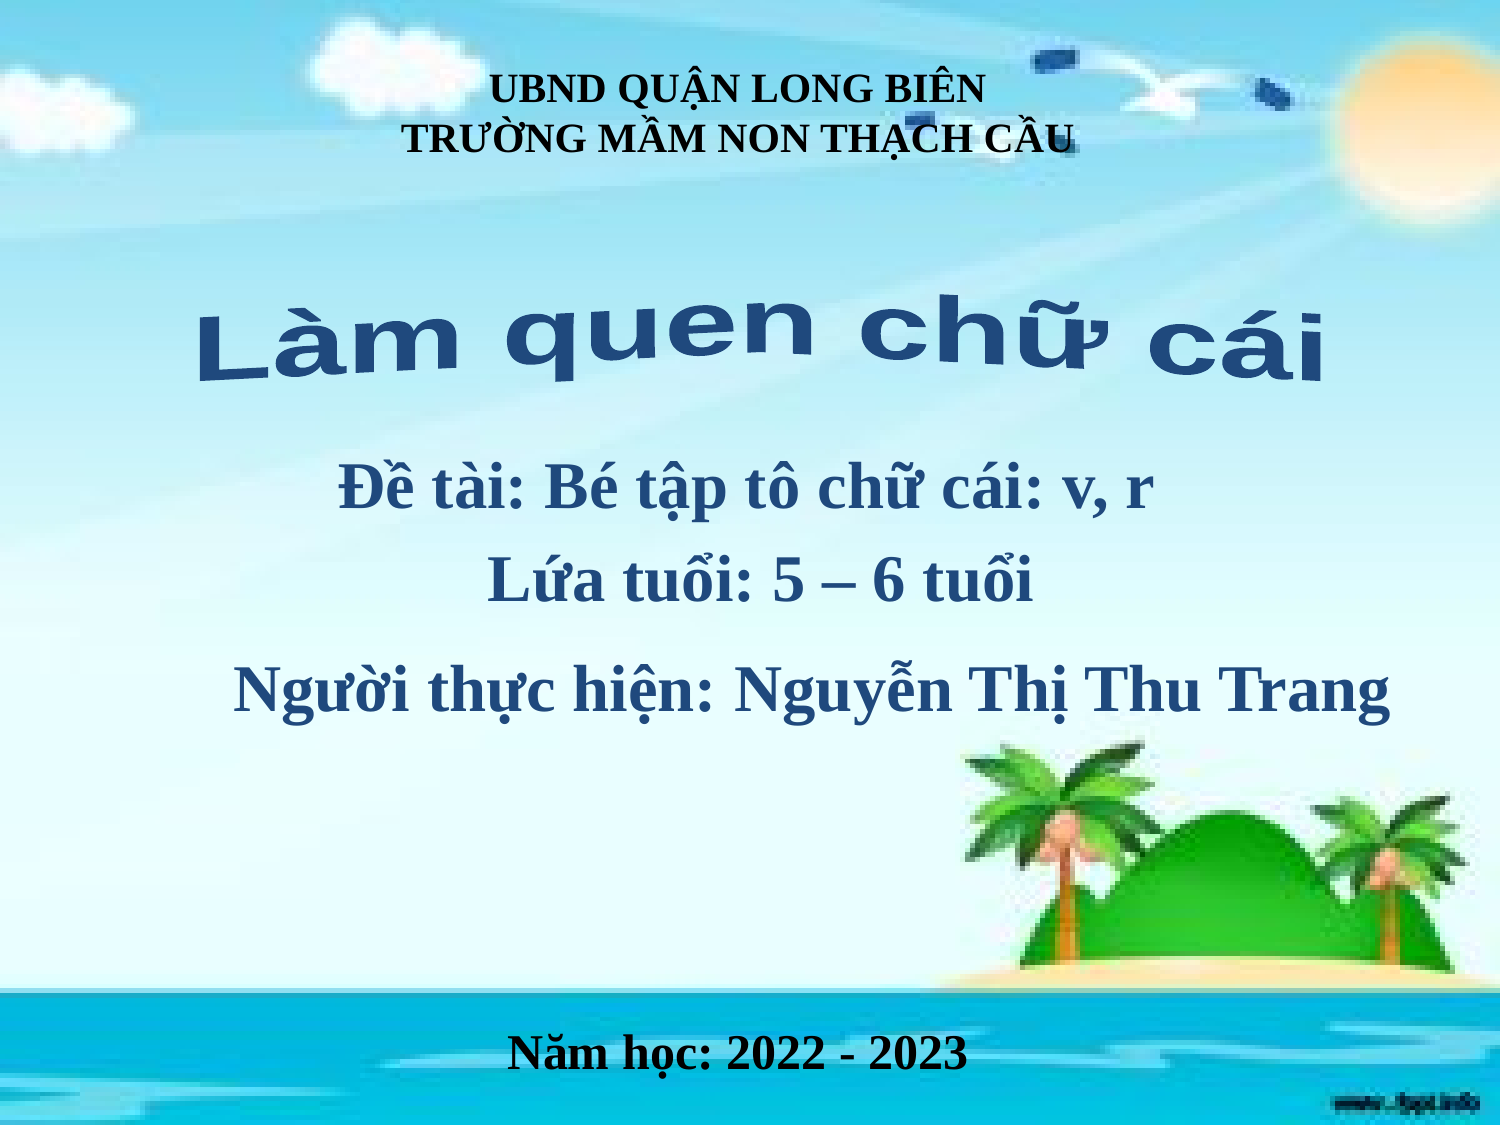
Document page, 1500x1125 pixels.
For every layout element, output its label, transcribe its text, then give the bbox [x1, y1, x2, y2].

picture [0, 0, 1500, 1125]
text_box Người thực hiện: Nguyễn Thị Thu Trang [200, 637, 1425, 733]
title UBND QUẬN LONG BIÊN TRƯỜNG MẦM NON THẠCH CẦU [240, 38, 1236, 183]
text_box Năm học: 2022 - 2023 [450, 1012, 1026, 1088]
subtitle Đề tài: Bé tập tô chữ cái: v, r Lứa tuổi: 5 – 6 tuổi­ [37, 433, 1425, 747]
